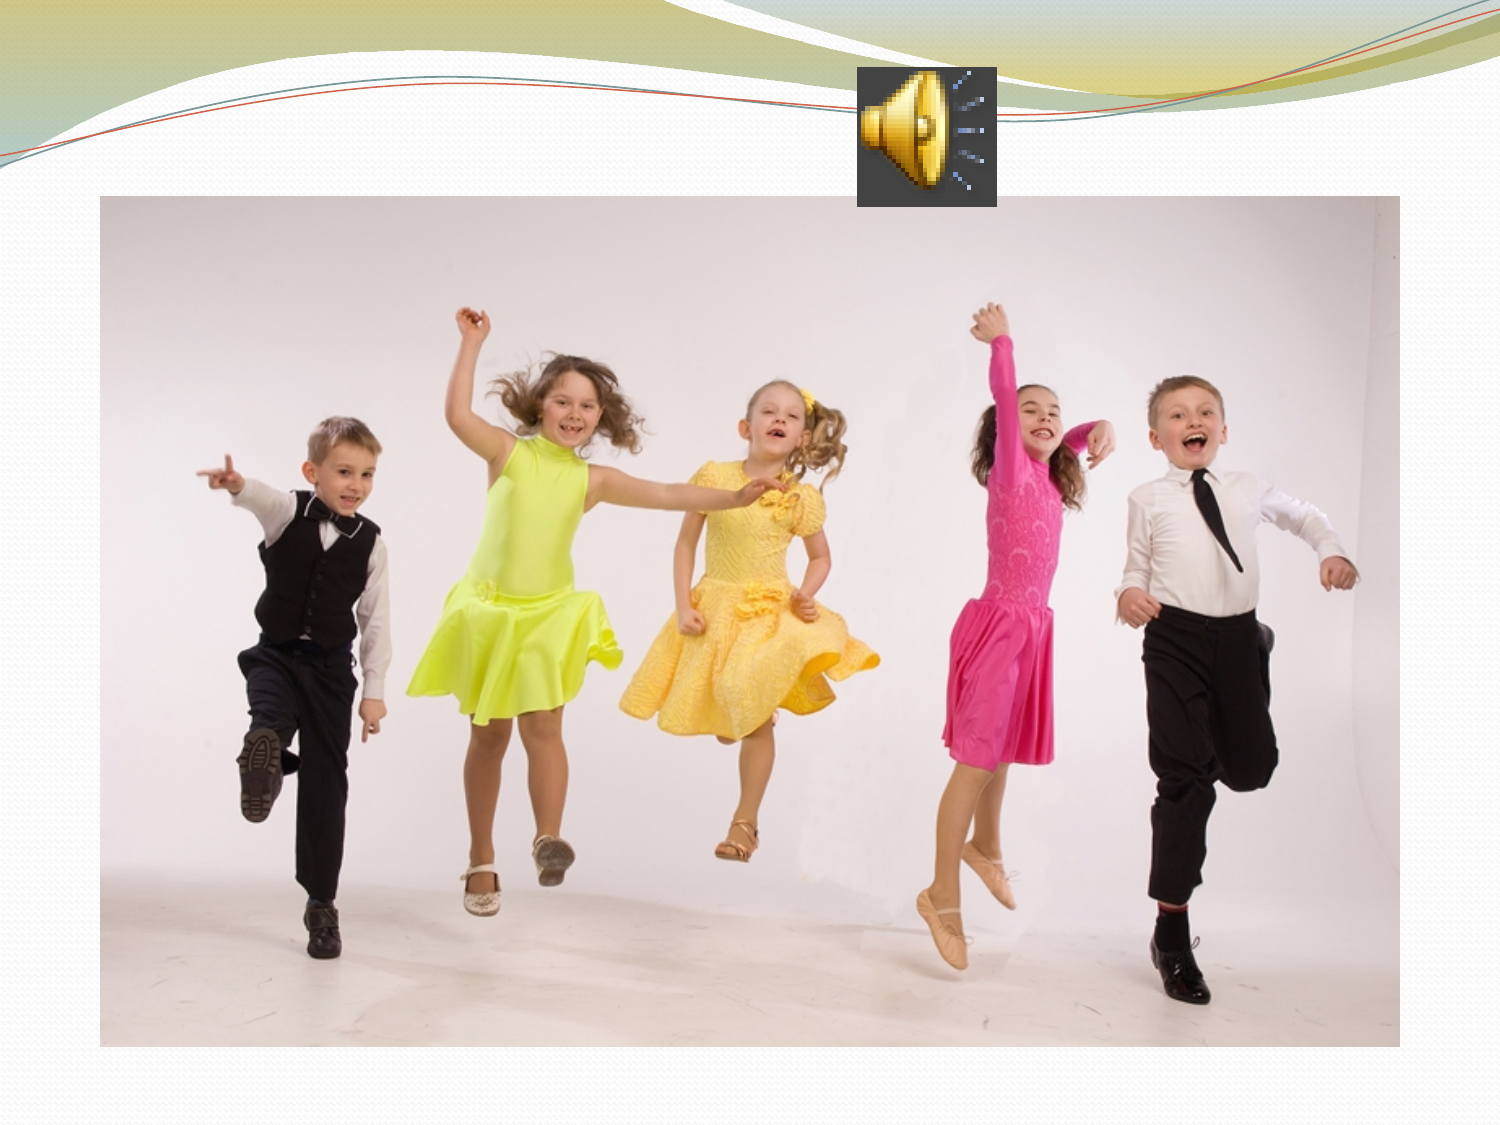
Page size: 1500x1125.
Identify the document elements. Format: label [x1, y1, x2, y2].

list [100, 195, 1400, 1047]
picture [855, 66, 999, 209]
